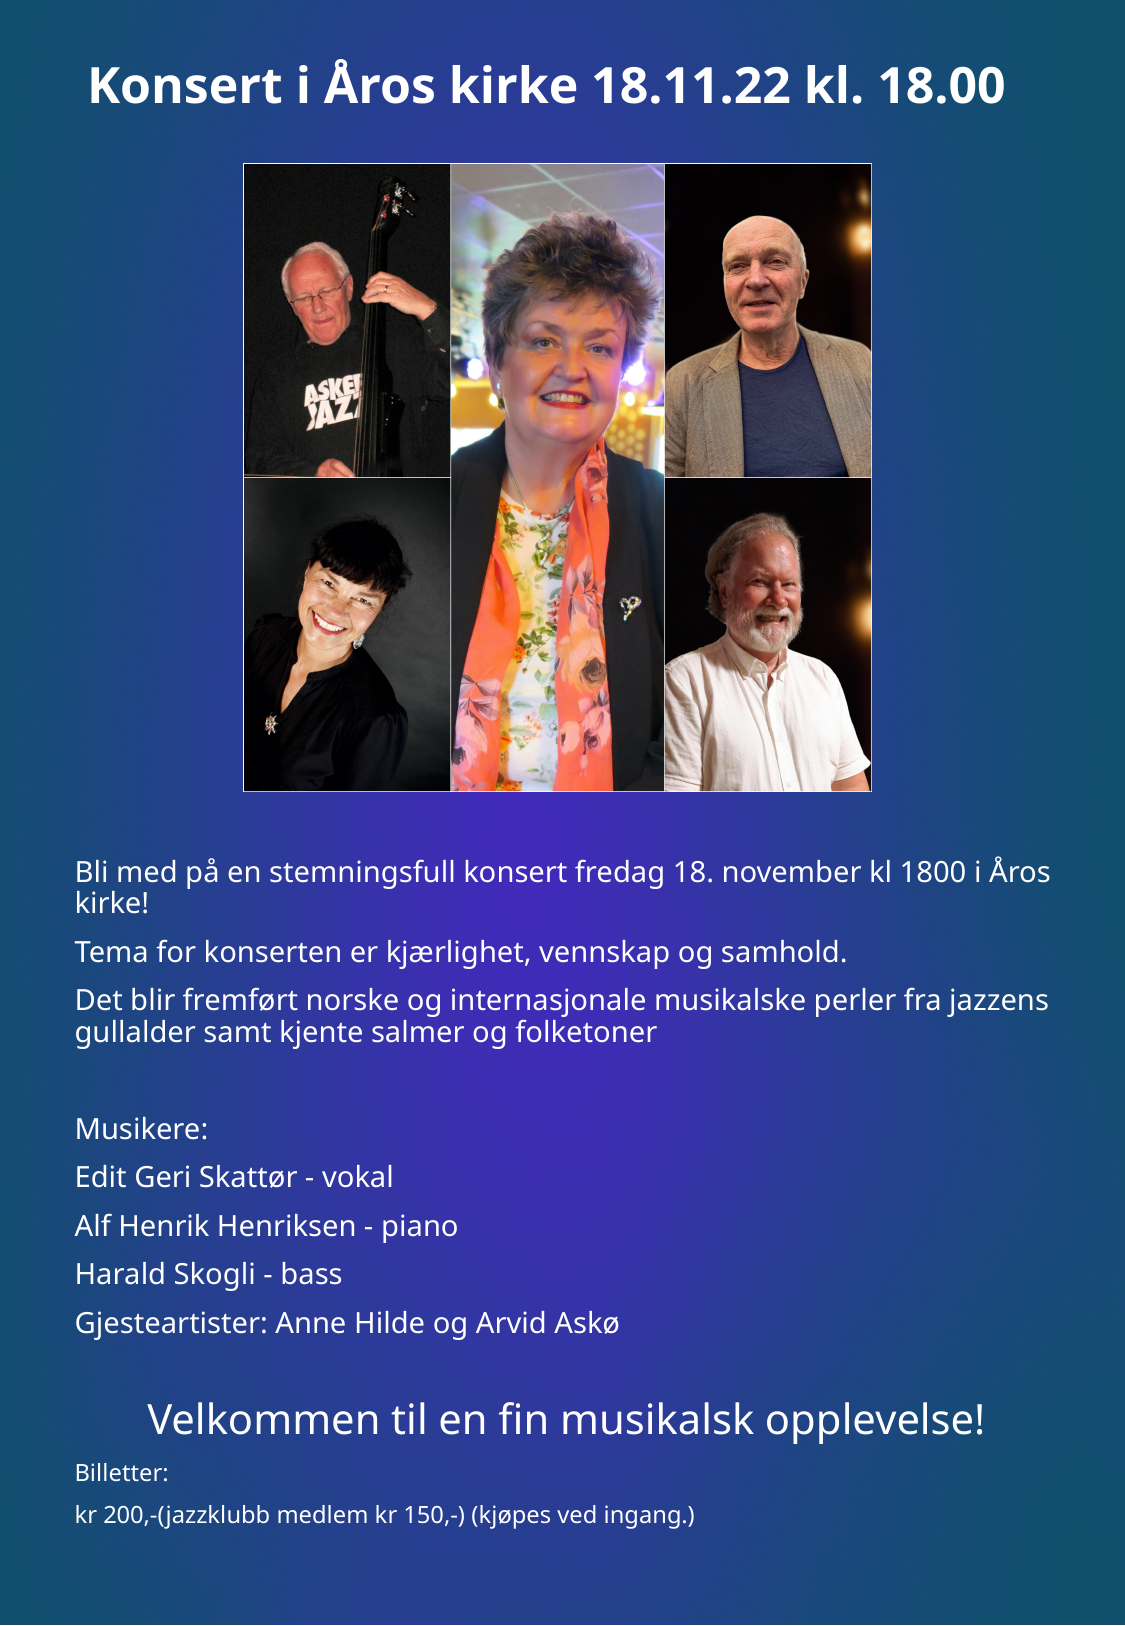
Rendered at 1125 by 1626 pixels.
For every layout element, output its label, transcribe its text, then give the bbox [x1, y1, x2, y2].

text_box Bli med på en stemningsfull konsert fredag 18. november kl 1800 i Åros kirke! Tema for konserten er kjærlighet, vennskap og samhold. Det blir fremført norske og internasjonale musikalske perler fra jazzens gullalder samt kjente salmer og folketoner Musikere: Edit Geri Skattør - vokal Alf Henrik Henriksen - piano Harald Skogli - bass Gjesteartister: Anne Hilde og Arvid Askø Velkommen til en fin musikalsk opplevelse! Billetter: kr 200,-(jazzklubb medlem kr 150,-) (kjøpes ved ingang.) [62, 791, 1071, 1595]
text_box Konsert i Åros kirke 18.11.22 kl. 18.00 [62, 46, 1031, 121]
picture [243, 163, 872, 793]
